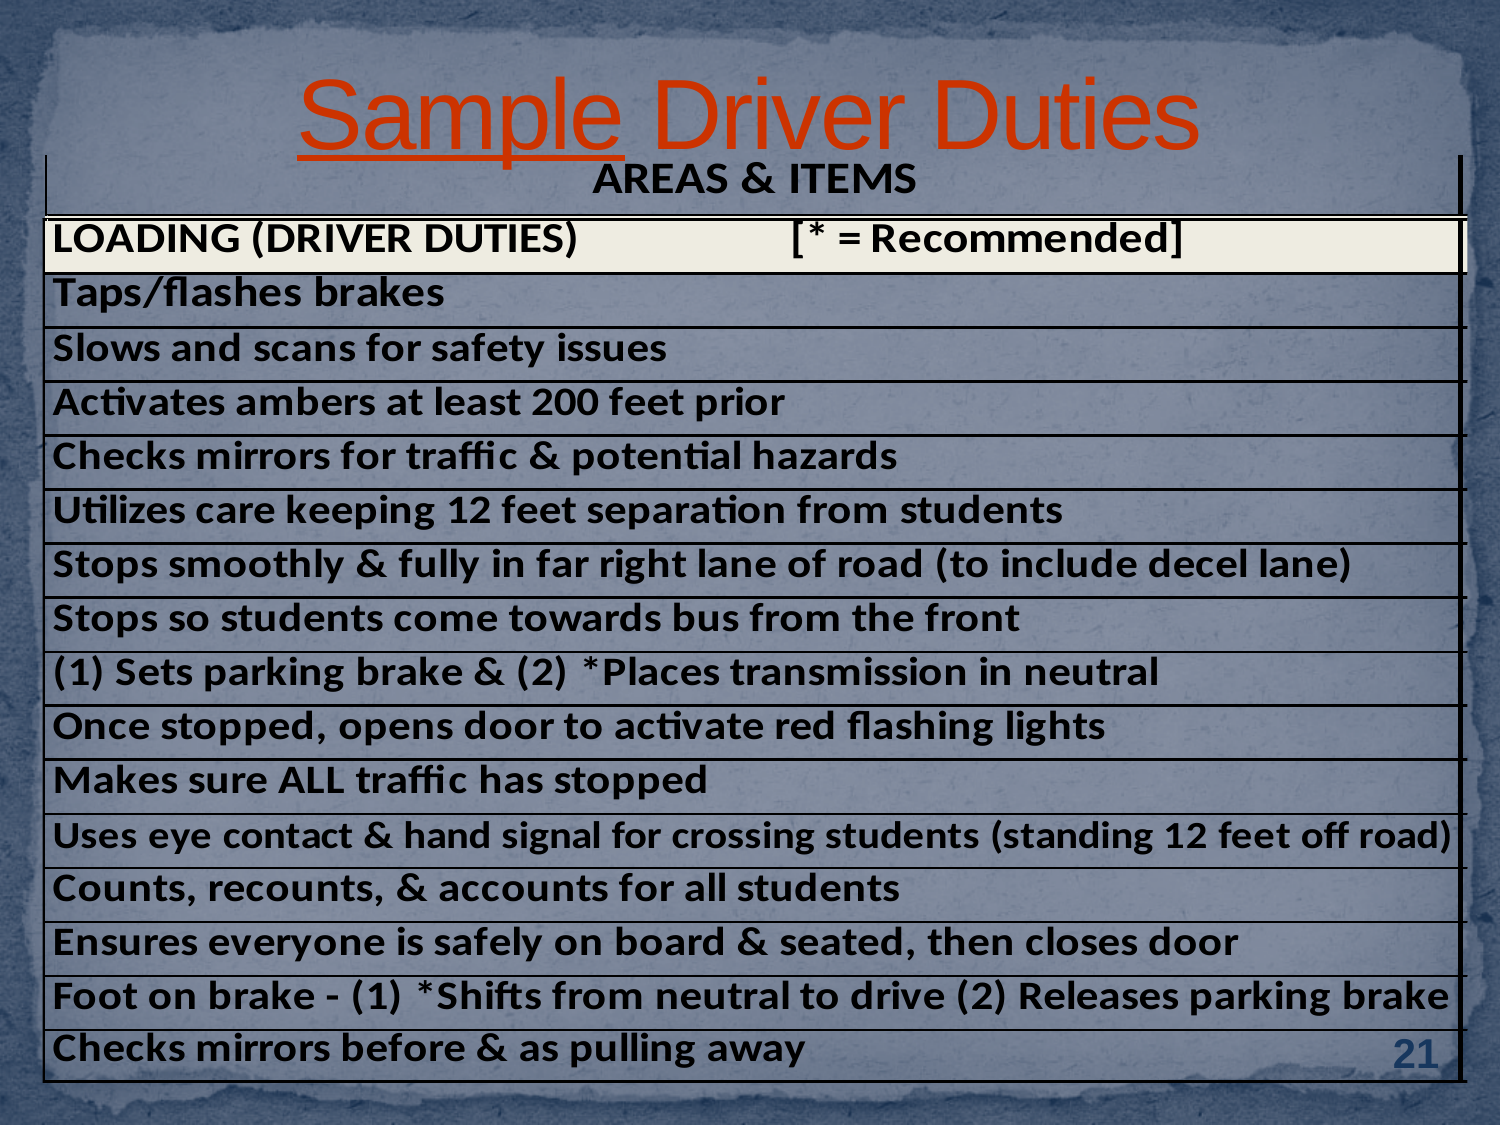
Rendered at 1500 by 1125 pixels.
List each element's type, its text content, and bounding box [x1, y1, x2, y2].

picture [43, 155, 1468, 1084]
title Sample Driver Duties [0, 0, 1500, 178]
